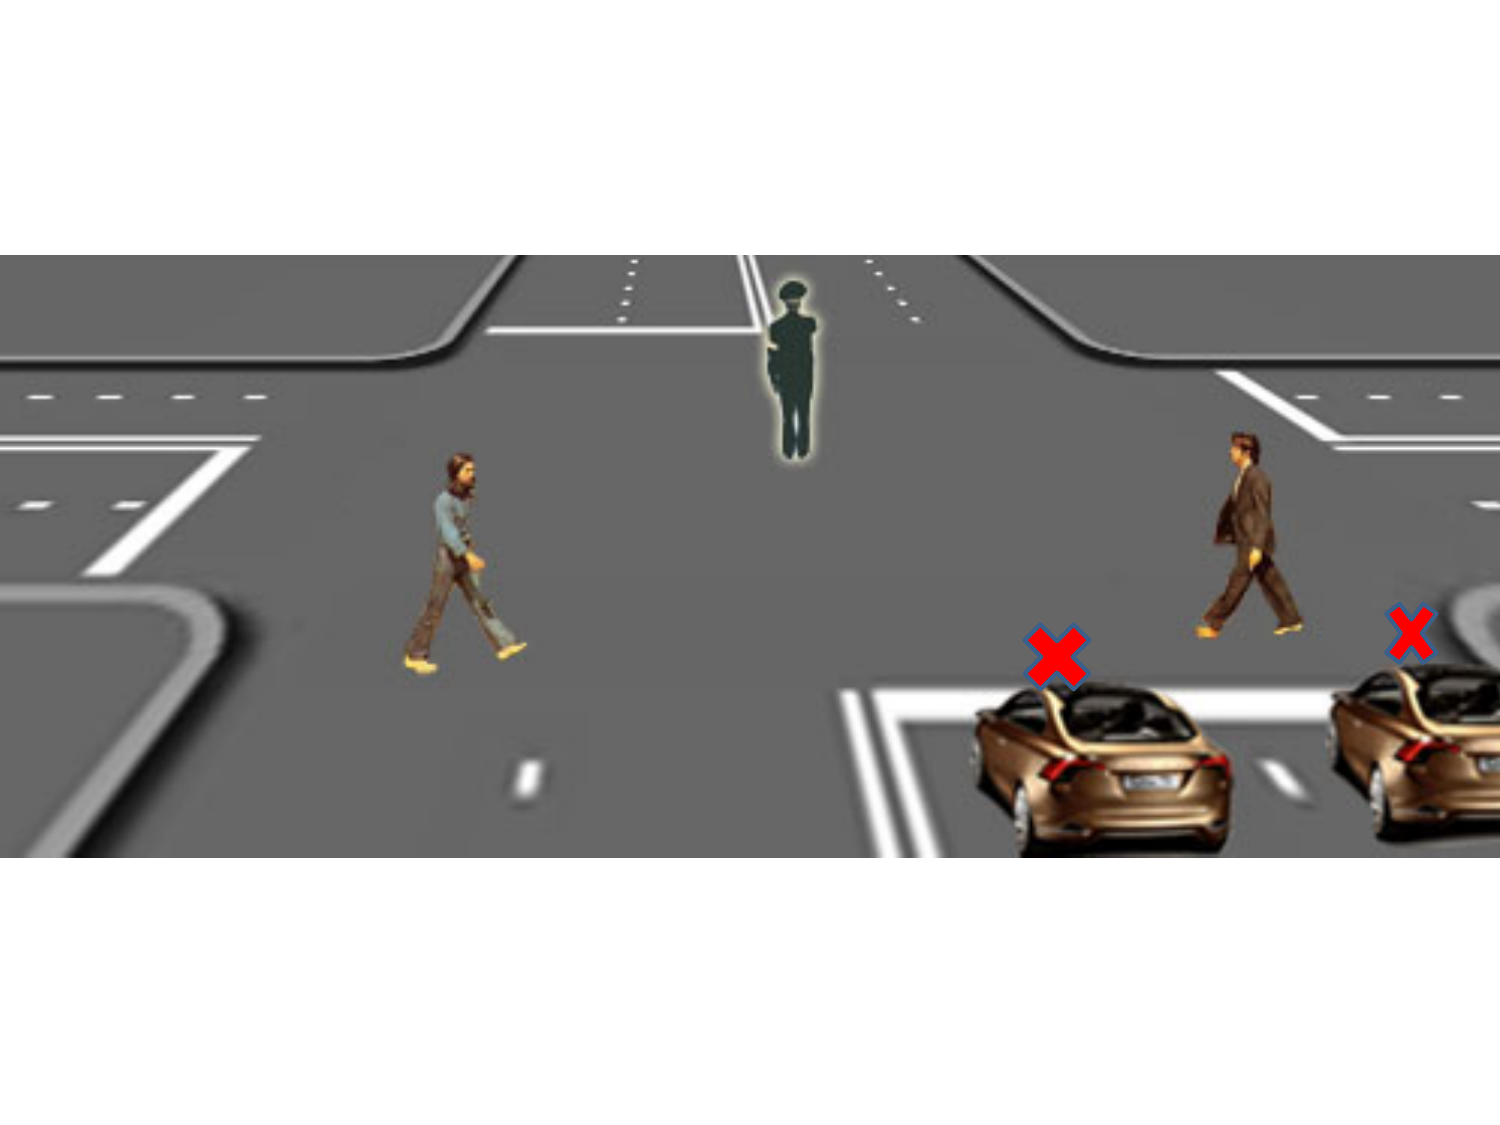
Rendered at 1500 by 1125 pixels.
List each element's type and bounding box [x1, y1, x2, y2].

picture [0, 255, 1500, 858]
